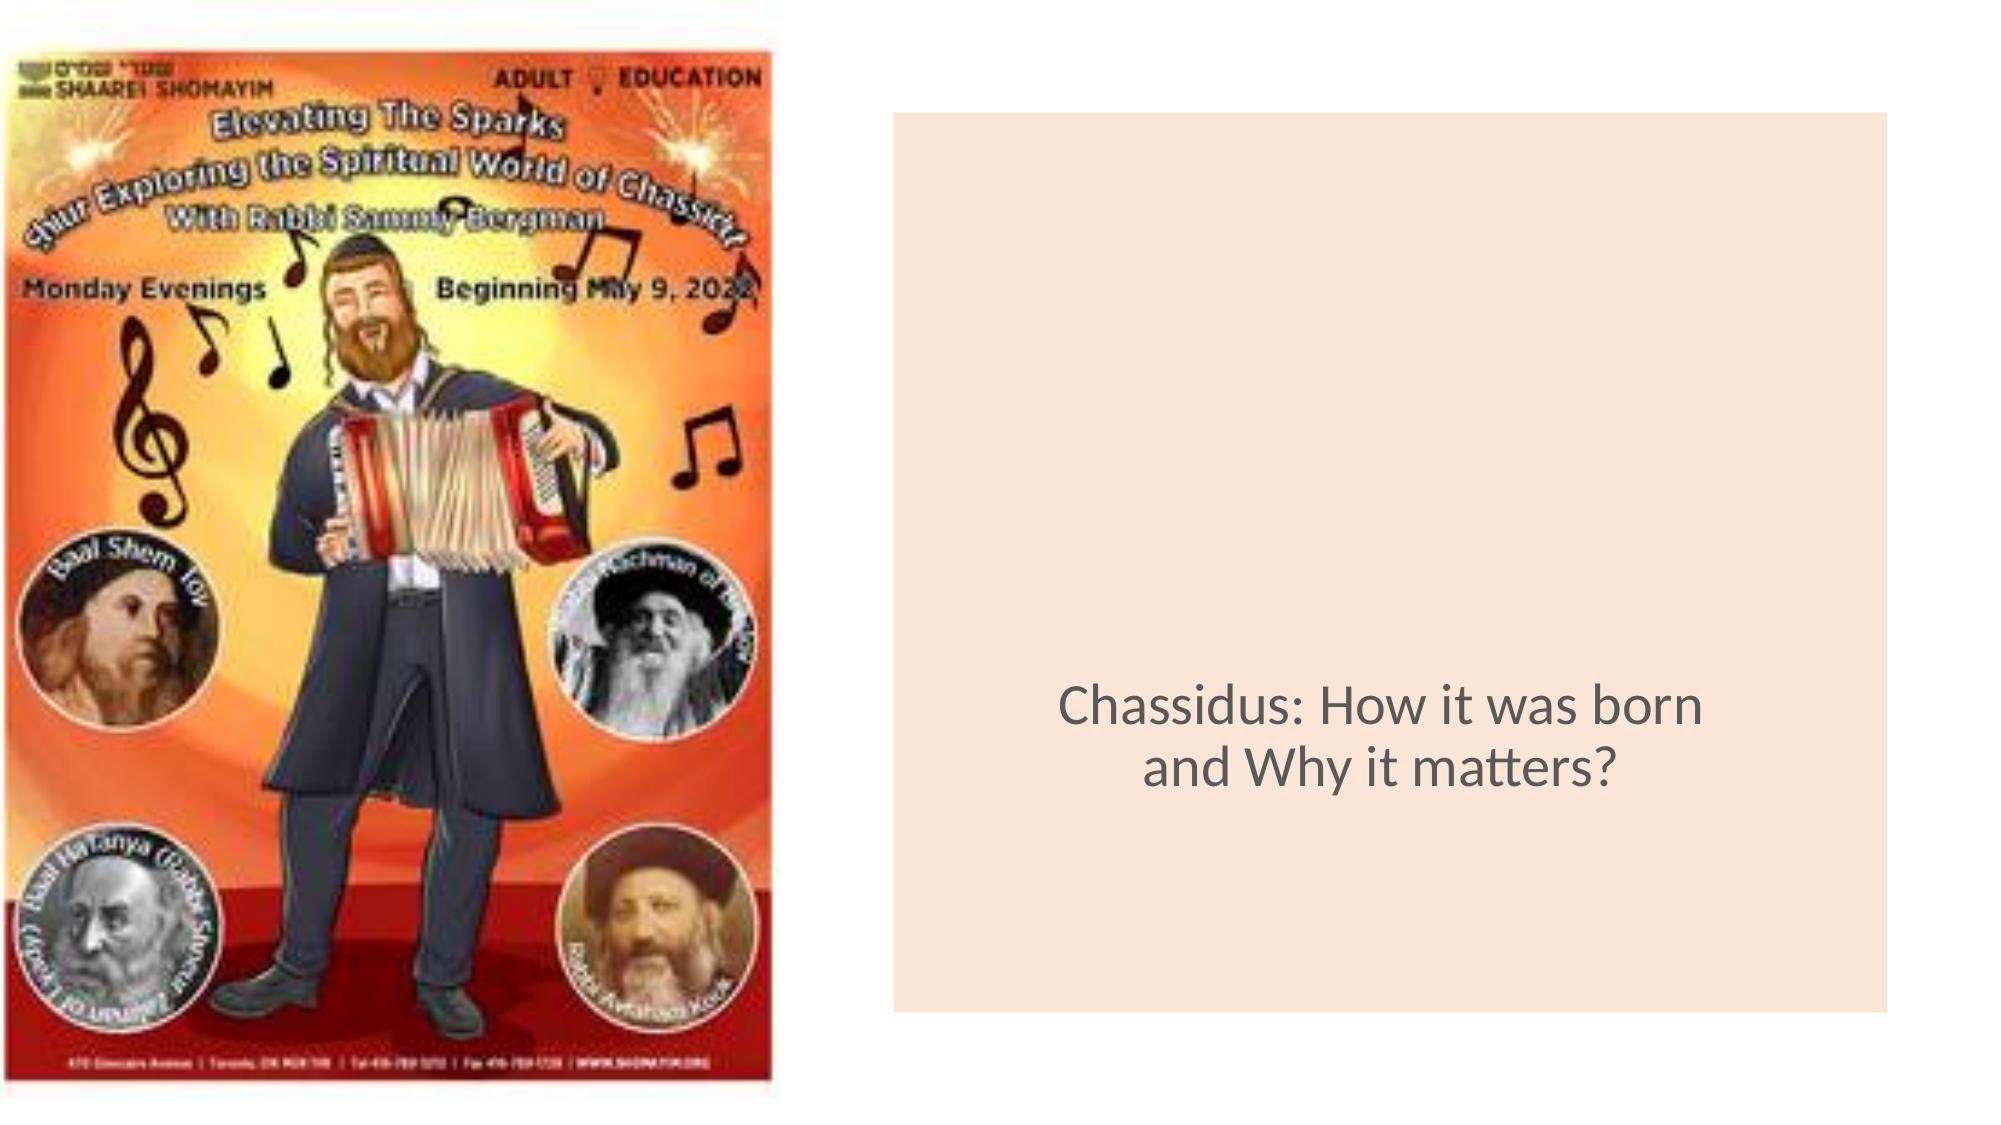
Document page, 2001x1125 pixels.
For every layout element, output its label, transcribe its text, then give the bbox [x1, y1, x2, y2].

picture [0, 0, 780, 1125]
text_box [780, 0, 2000, 1125]
text_box [893, 111, 1888, 1013]
subtitle Chassidus: How it was born and Why it matters? [1037, 666, 1725, 907]
